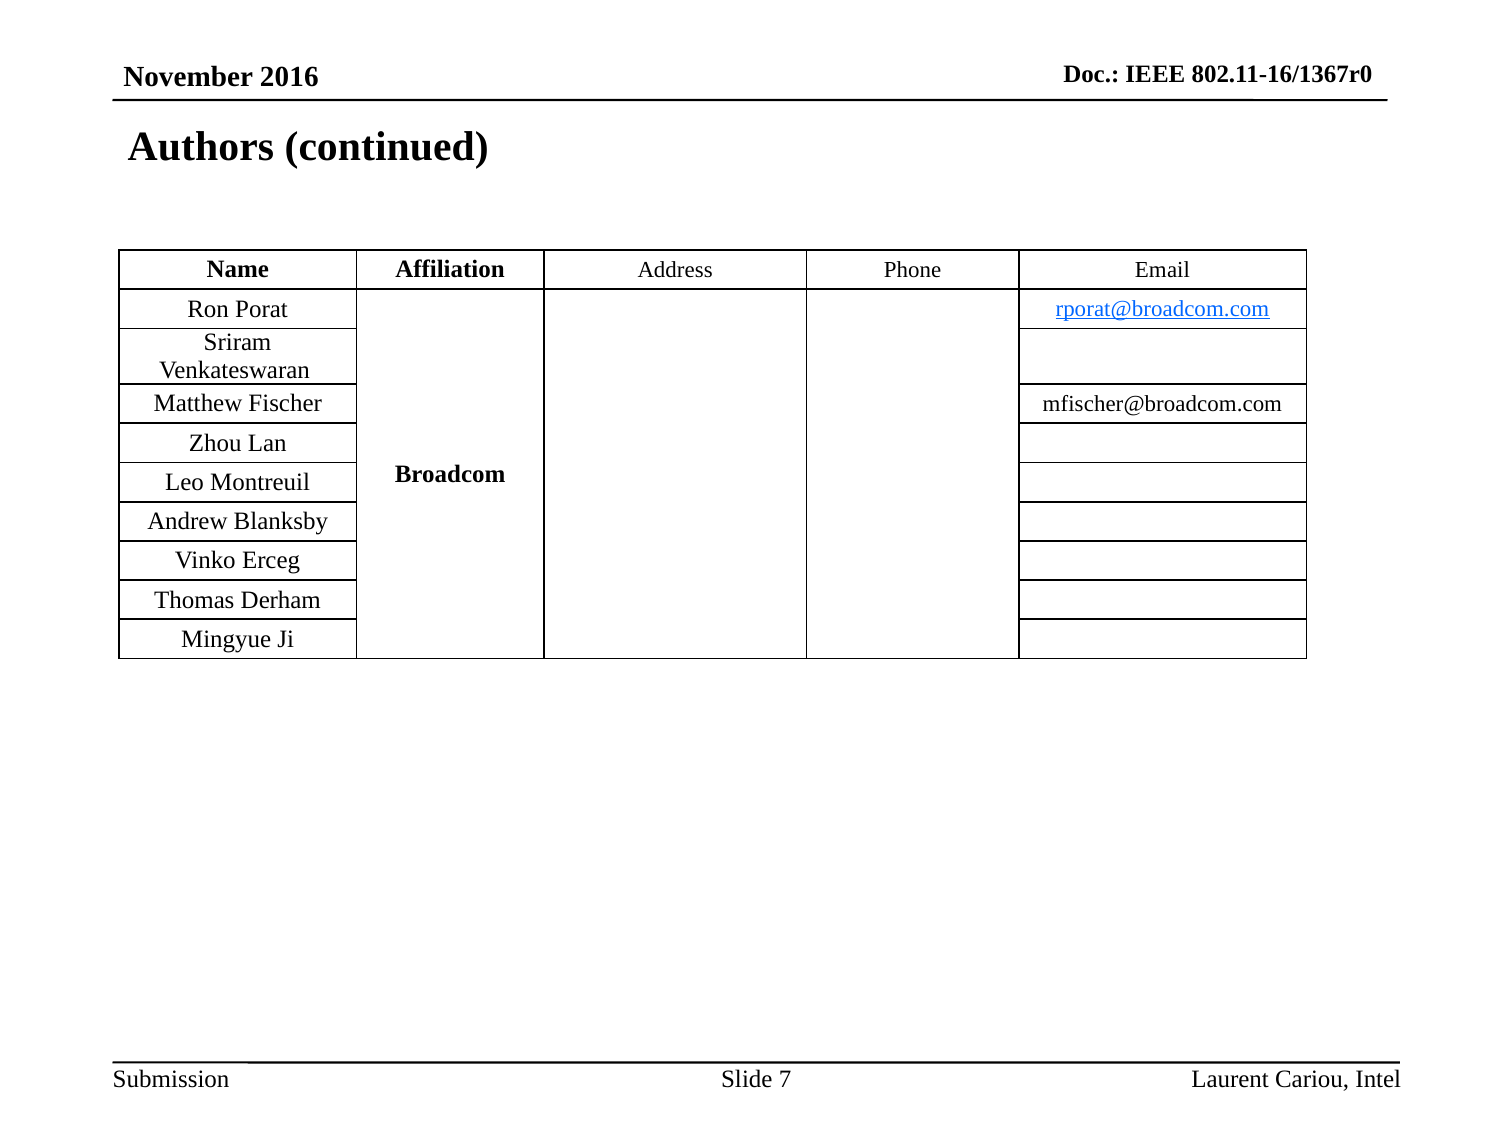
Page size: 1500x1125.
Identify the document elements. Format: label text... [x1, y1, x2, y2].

table_cell [1020, 503, 1306, 540]
table_cell [1020, 620, 1306, 658]
table_header Phone [807, 251, 1018, 288]
table_cell [545, 290, 806, 658]
title Authors (continued) [112, 124, 1388, 163]
table_cell Vinko Erceg [120, 542, 356, 579]
table_cell [1020, 542, 1306, 579]
table_cell [1020, 581, 1306, 618]
table_cell Ron Porat [120, 290, 356, 328]
table_header Affiliation [357, 251, 543, 288]
table_cell [1020, 424, 1306, 462]
footer Laurent Cariou, Intel [949, 1061, 1402, 1093]
table_cell Andrew Blanksby [120, 503, 356, 540]
table_cell mfischer@broadcom.com [1020, 385, 1306, 422]
table_cell Matthew Fischer [120, 385, 356, 422]
table_cell Mingyue Ji [120, 620, 356, 658]
table_cell [1020, 463, 1306, 501]
table_cell rporat@broadcom.com [1020, 290, 1306, 328]
table_cell Zhou Lan [120, 424, 356, 462]
table_cell [1020, 329, 1306, 383]
slide_number Slide 7 [712, 1061, 800, 1093]
table_header Address [545, 251, 806, 288]
table_header Email [1020, 251, 1306, 288]
table_cell Sriram Venkateswaran [120, 329, 356, 383]
table_header Name [120, 251, 356, 288]
table_cell Leo Montreuil [120, 463, 356, 501]
table_cell Thomas Derham [120, 581, 356, 618]
table_cell Broadcom [357, 290, 543, 658]
table_cell [807, 290, 1018, 658]
